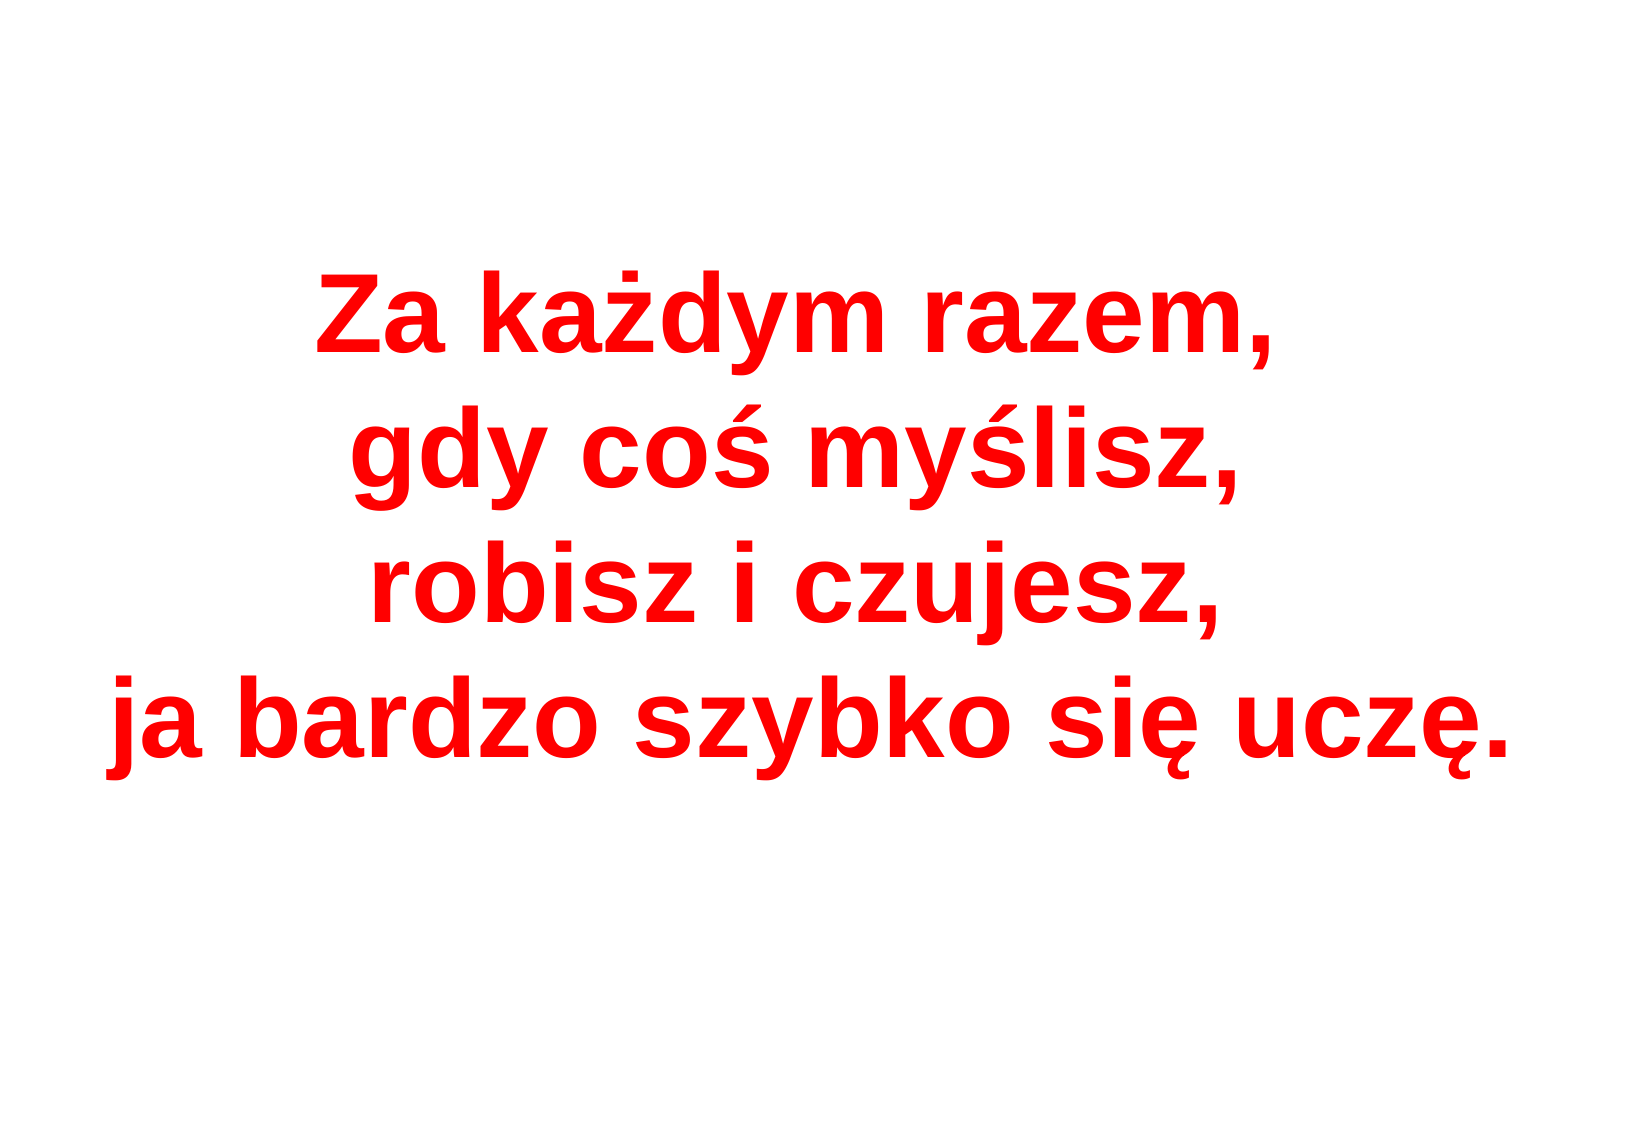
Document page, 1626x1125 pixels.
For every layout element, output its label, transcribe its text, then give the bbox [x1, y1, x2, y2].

title Za każdym razem, gdy coś myślisz, robisz i czujesz, ja bardzo szybko się uczę. [80, 373, 1543, 648]
